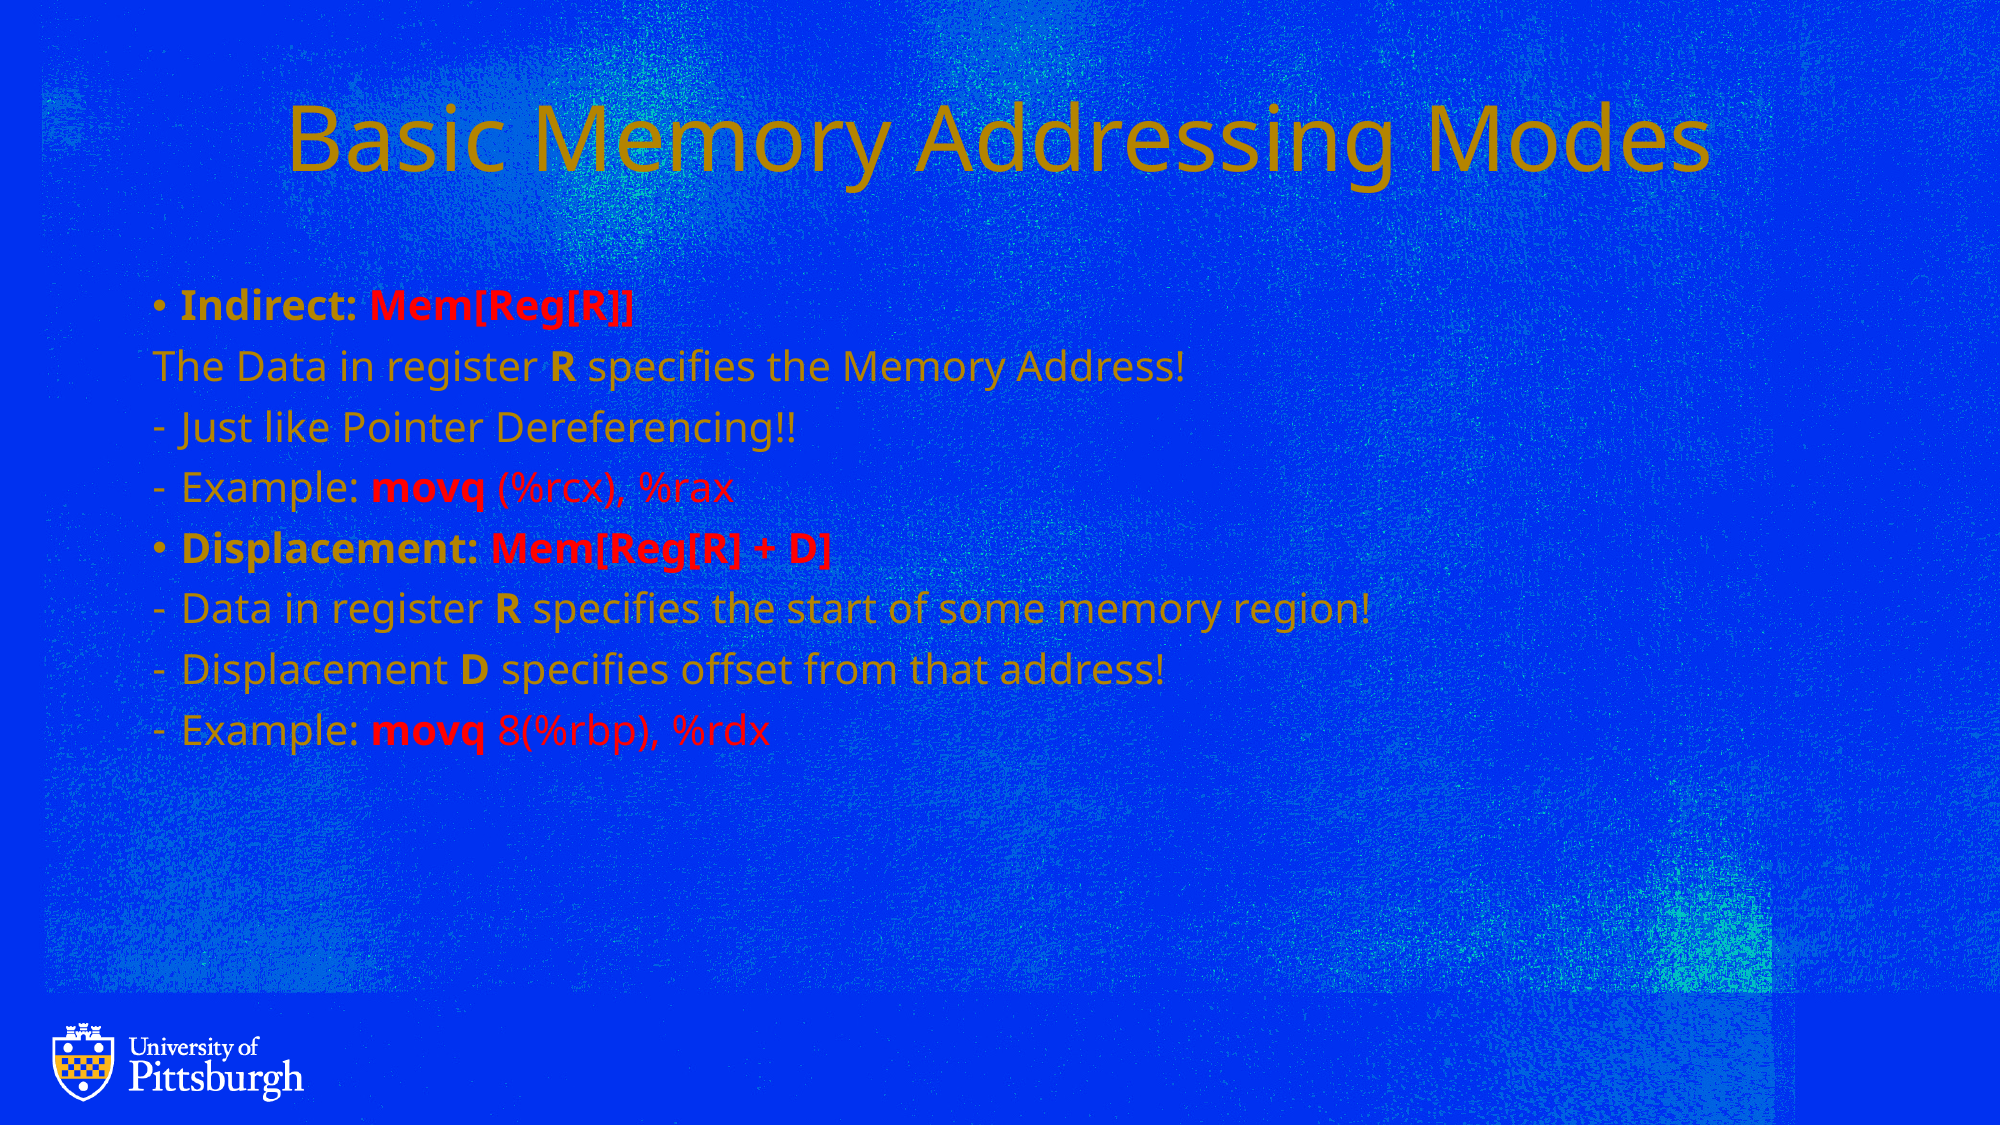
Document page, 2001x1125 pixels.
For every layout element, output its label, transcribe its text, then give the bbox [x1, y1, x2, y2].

list Indirect: Mem[Reg[R]] The Data in register R specifies the Memory Address! Just like Pointer Dereferencing!! Example: movq (%rcx), %rax Displacement: Mem[Reg[R] + D] Data in register R specifies the start of some memory region! Displacement D specifies offset from that address! Example: movq 8(%rbp), %rdx [137, 277, 1863, 992]
title Basic Memory Addressing Modes [137, 84, 1863, 277]
picture [0, 0, 2000, 1125]
